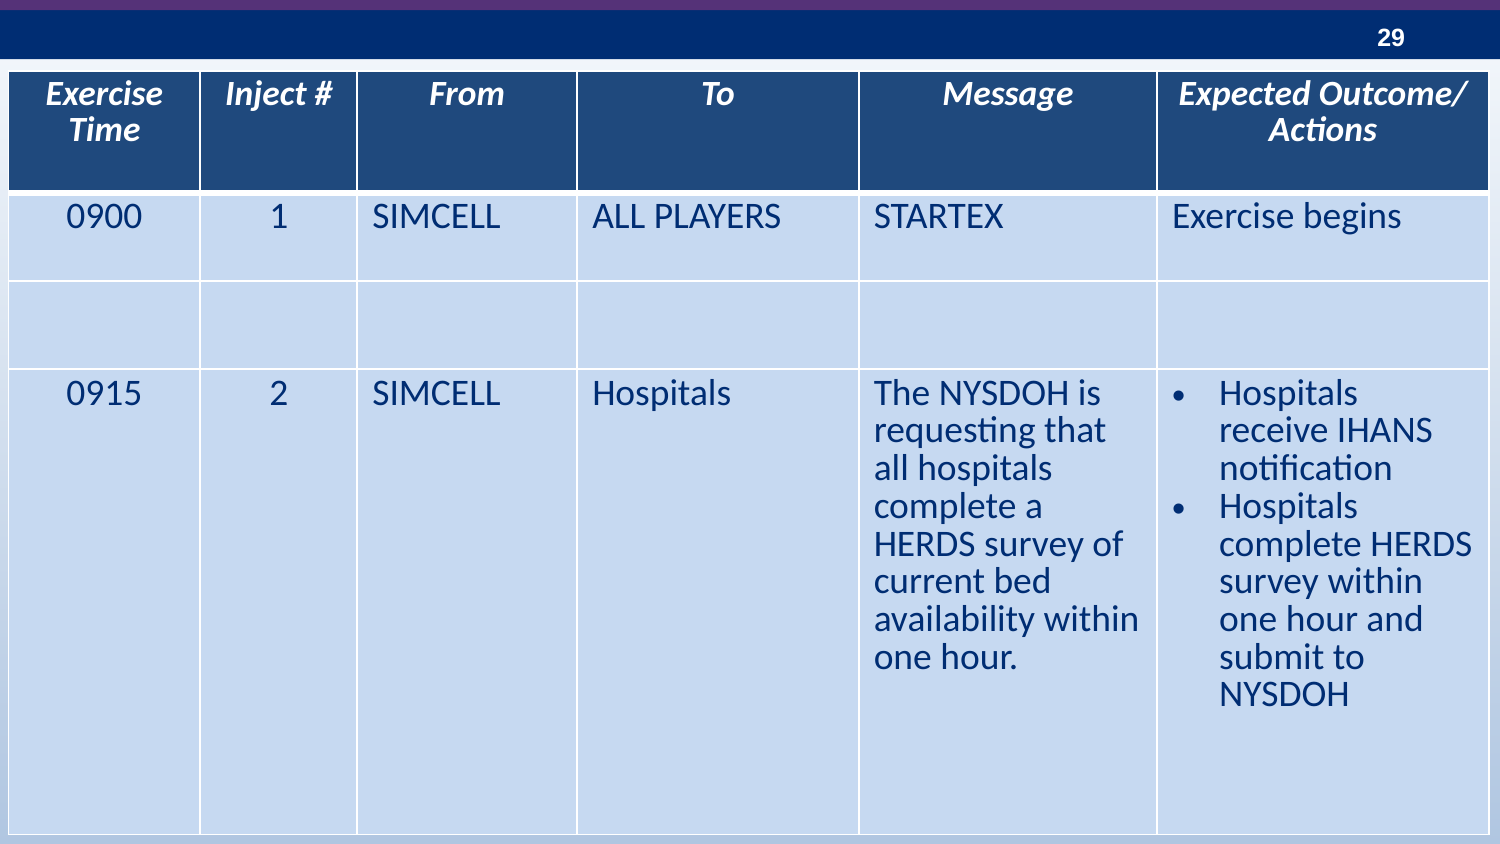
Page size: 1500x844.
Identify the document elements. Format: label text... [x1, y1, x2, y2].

table_cell 0915 [9, 370, 199, 834]
table_cell STARTEX [860, 196, 1156, 280]
table_header Expected Outcome/ Actions [1158, 72, 1488, 190]
table_cell 2 [201, 370, 356, 834]
table_cell ALL PLAYERS [578, 196, 858, 280]
table_cell [9, 282, 199, 368]
table_cell Hospitals [578, 370, 858, 834]
table_cell [1158, 282, 1488, 368]
table_cell [860, 282, 1156, 368]
table_header To [578, 72, 858, 190]
table_cell SIMCELL [358, 196, 576, 280]
table_cell The NYSDOH is requesting that all hospitals complete a HERDS survey of current bed availability within one hour. [860, 370, 1156, 834]
table_cell SIMCELL [358, 370, 576, 834]
table_cell [358, 282, 576, 368]
table_cell 1 [201, 196, 356, 280]
table_cell Hospitals receive IHANS notification Hospitals complete HERDS survey within one hour and submit to NYSDOH [1158, 370, 1488, 834]
table_cell [201, 282, 356, 368]
table_header Exercise Time [9, 72, 199, 190]
table_header From [358, 72, 576, 190]
table_cell [578, 282, 858, 368]
table_header Inject # [201, 72, 356, 190]
table_header Message [860, 72, 1156, 190]
table_cell Exercise begins [1158, 196, 1488, 280]
table_cell 0900 [9, 196, 199, 280]
